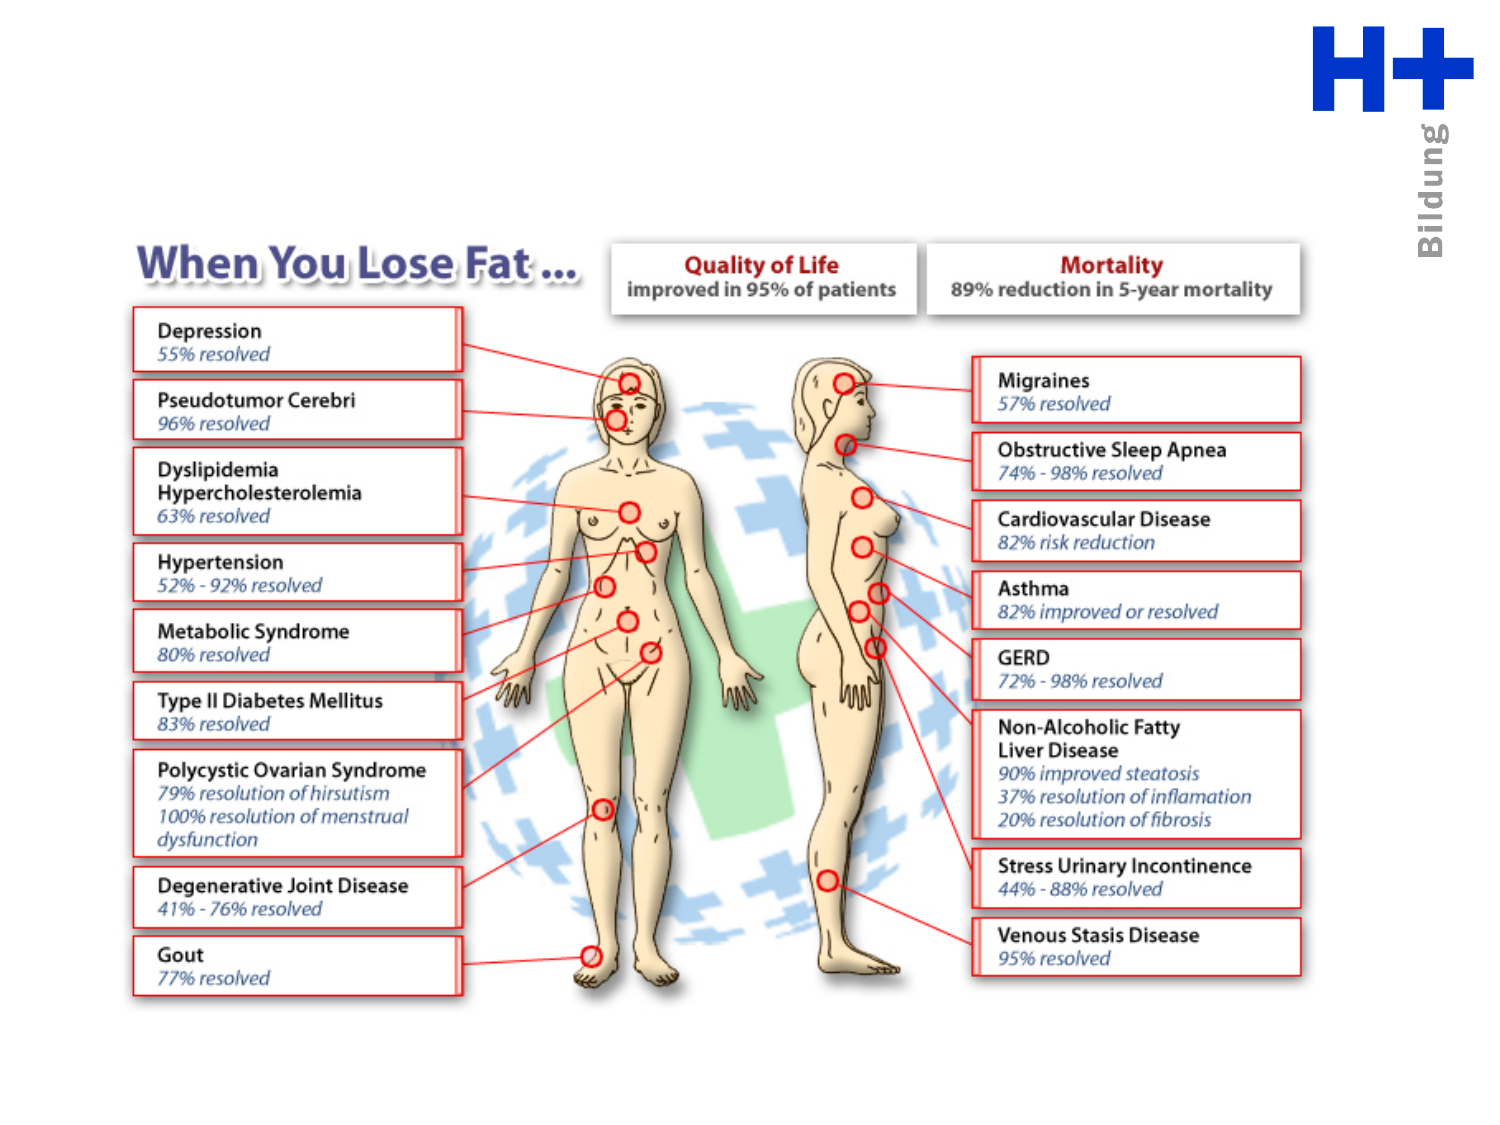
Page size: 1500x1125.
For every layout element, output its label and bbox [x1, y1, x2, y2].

picture [90, 20, 1481, 1071]
